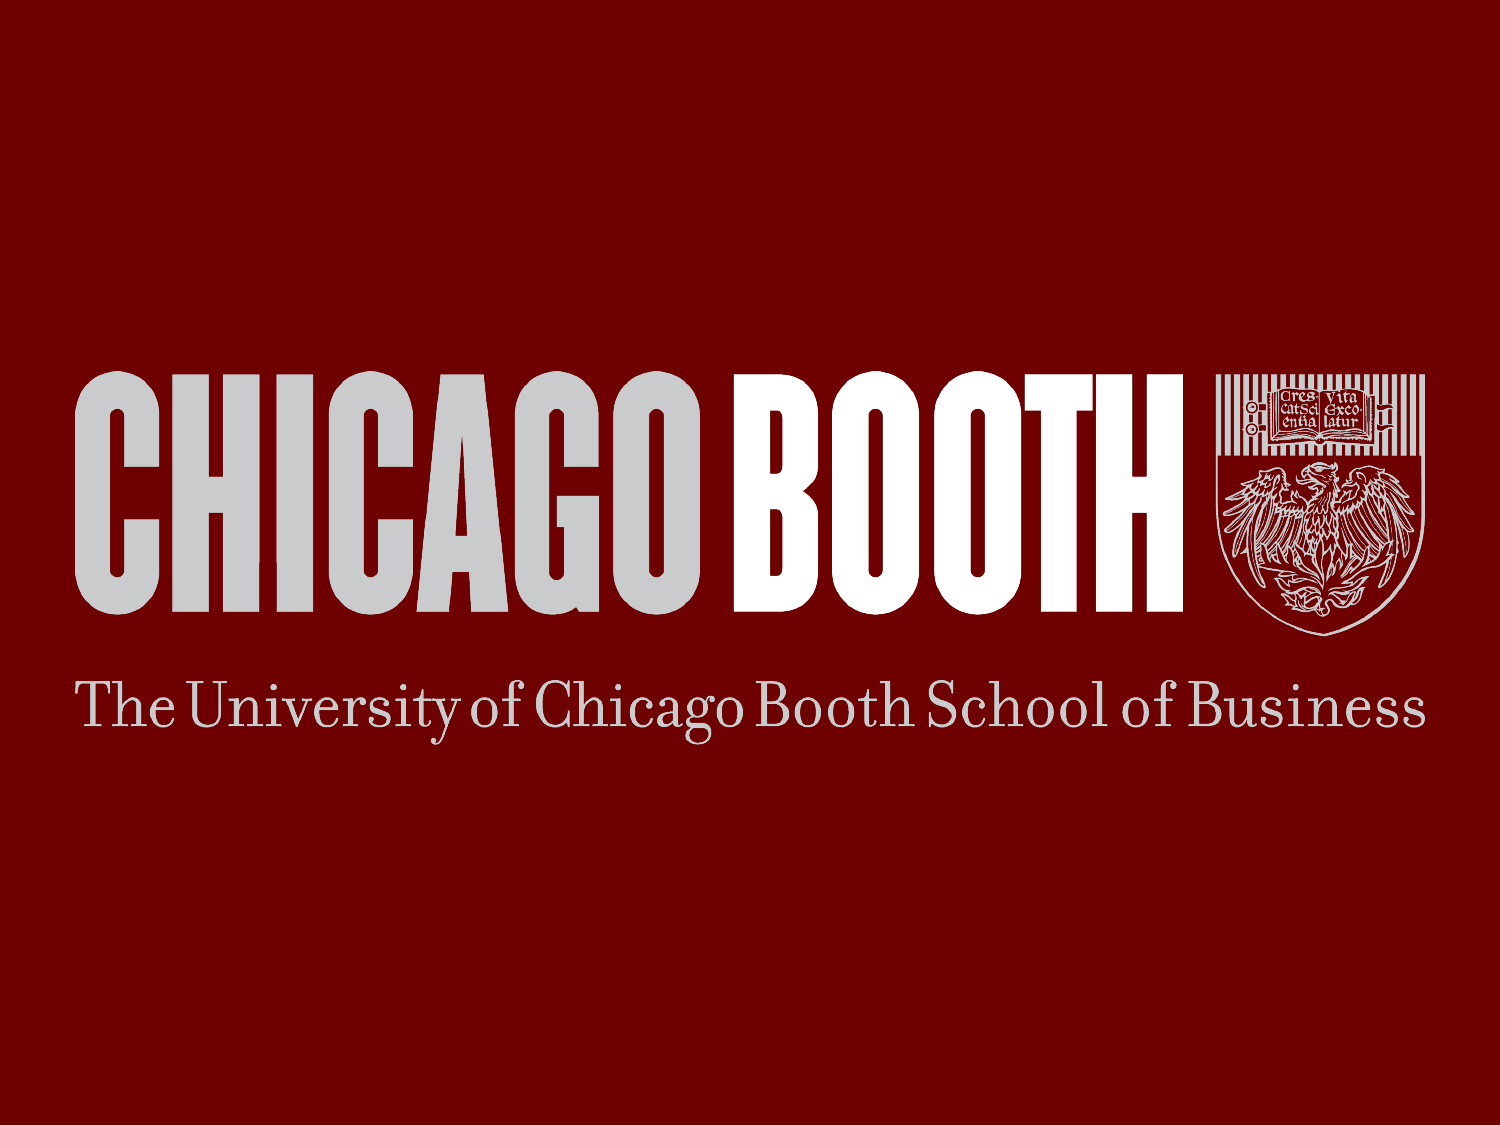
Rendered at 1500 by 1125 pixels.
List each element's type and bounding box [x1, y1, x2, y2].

picture [74, 371, 1426, 746]
